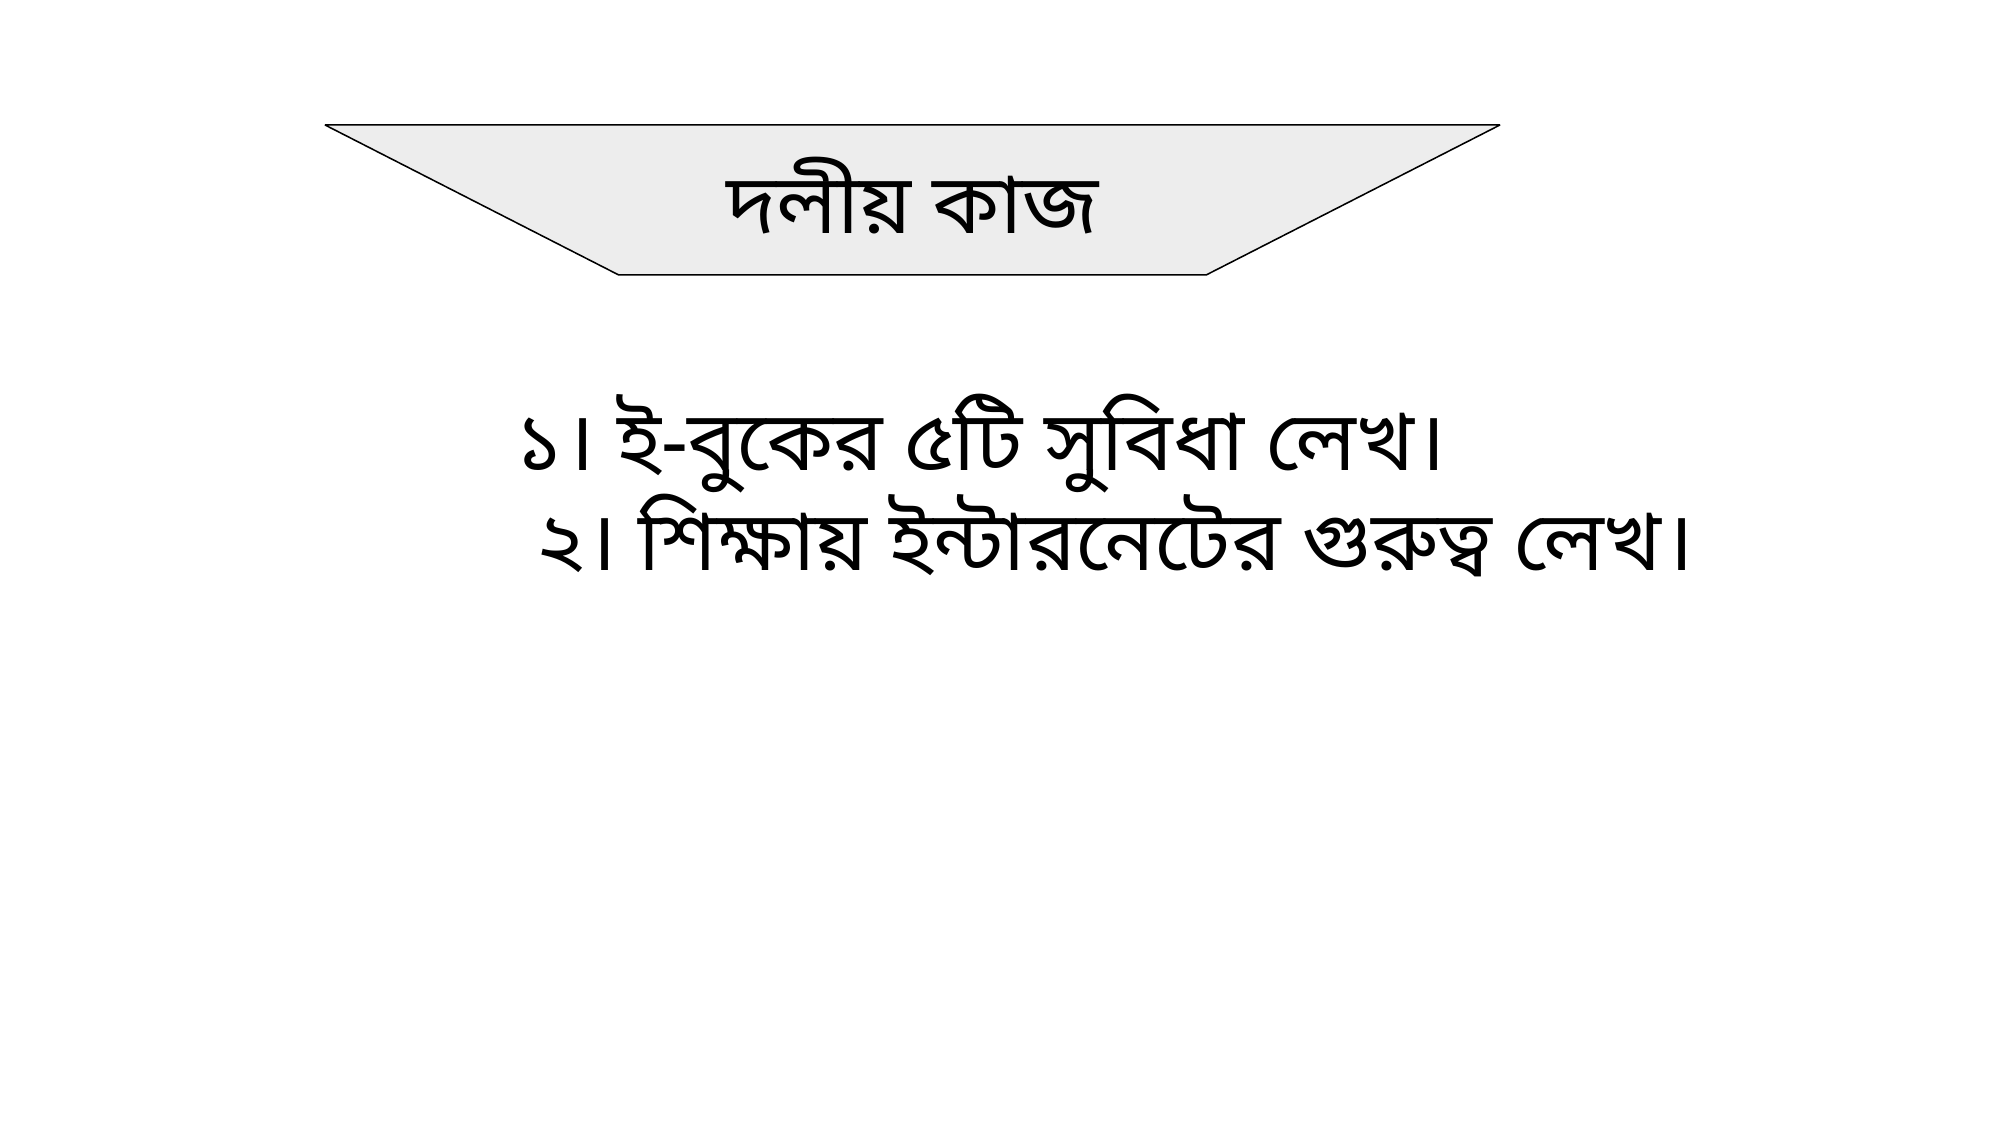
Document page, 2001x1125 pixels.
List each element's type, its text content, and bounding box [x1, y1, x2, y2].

text_box দলীয় কাজ [324, 124, 1501, 275]
text_box ১। ই-বুকের ৫টি সুবিধা লেখ। ২। শিক্ষায় ইন্টারনেটের গুরুত্ব লেখ। [499, 362, 1713, 713]
